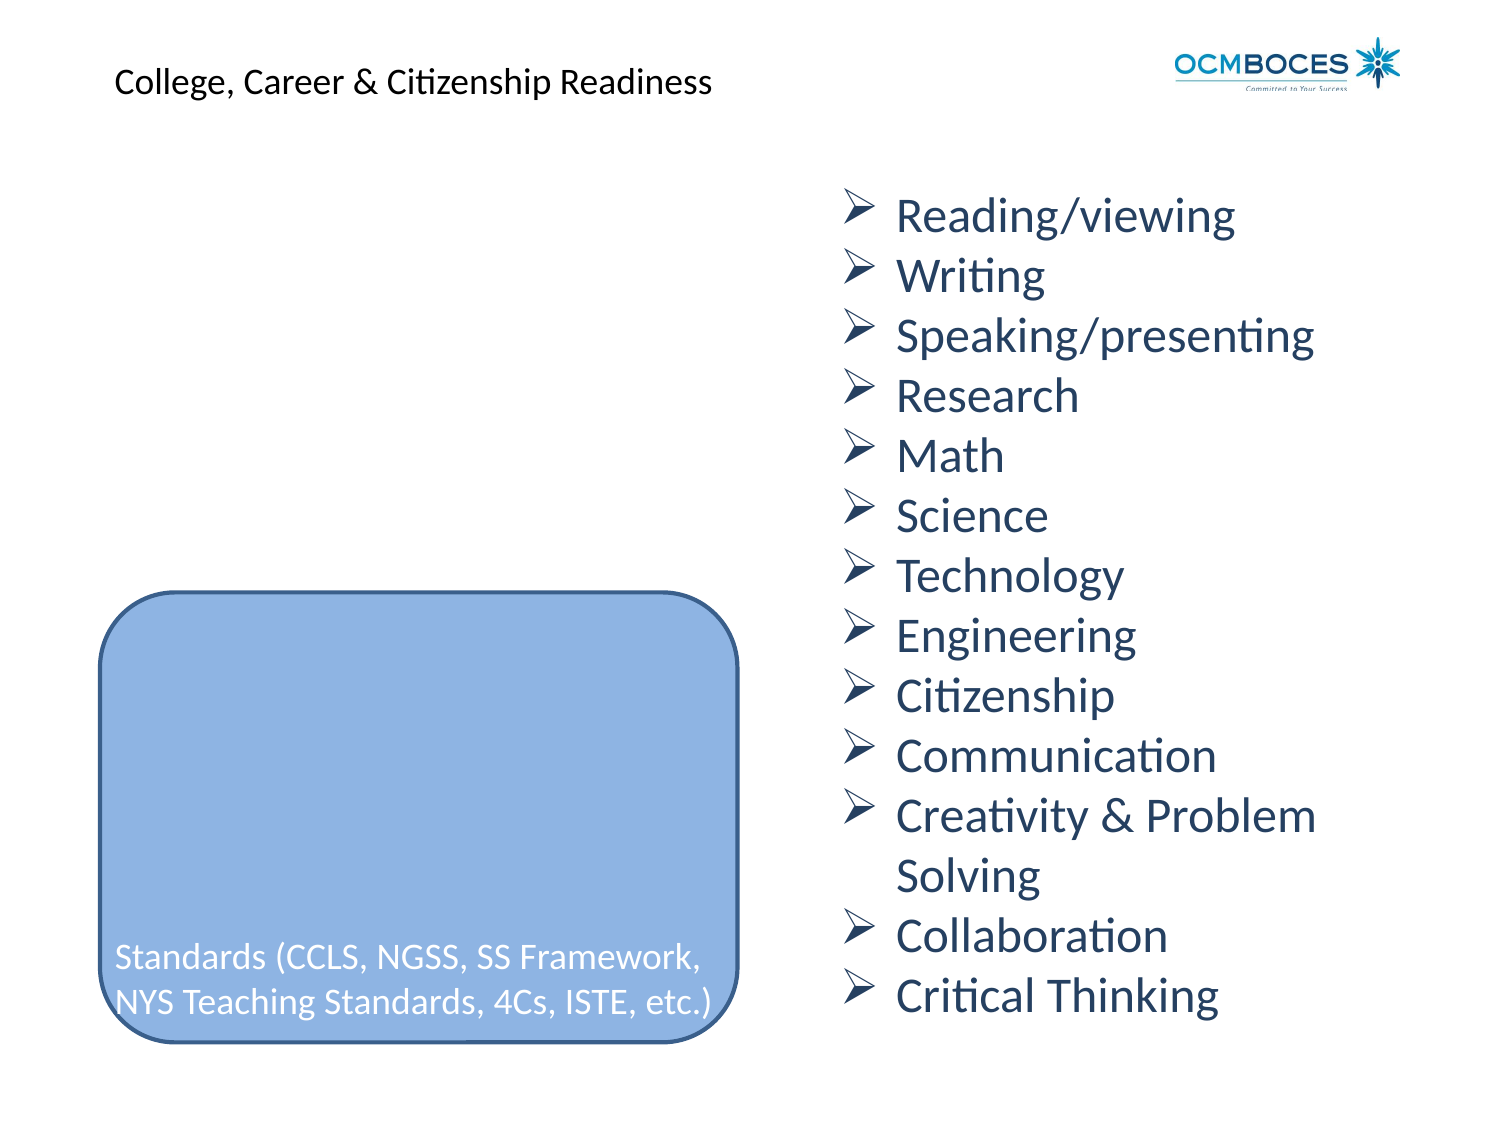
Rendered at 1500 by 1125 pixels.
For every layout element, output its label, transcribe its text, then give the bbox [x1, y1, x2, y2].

picture [1174, 37, 1401, 91]
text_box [99, 592, 751, 1043]
text_box Reading/viewing Writing Speaking/presenting Research Math Science Technology Engineering Citizenship Communication Creativity & Problem Solving Collaboration Critical Thinking [824, 174, 1425, 1125]
text_box College, Career & Citizenship Readiness [99, 49, 1013, 110]
picture [1179, 58, 1192, 70]
